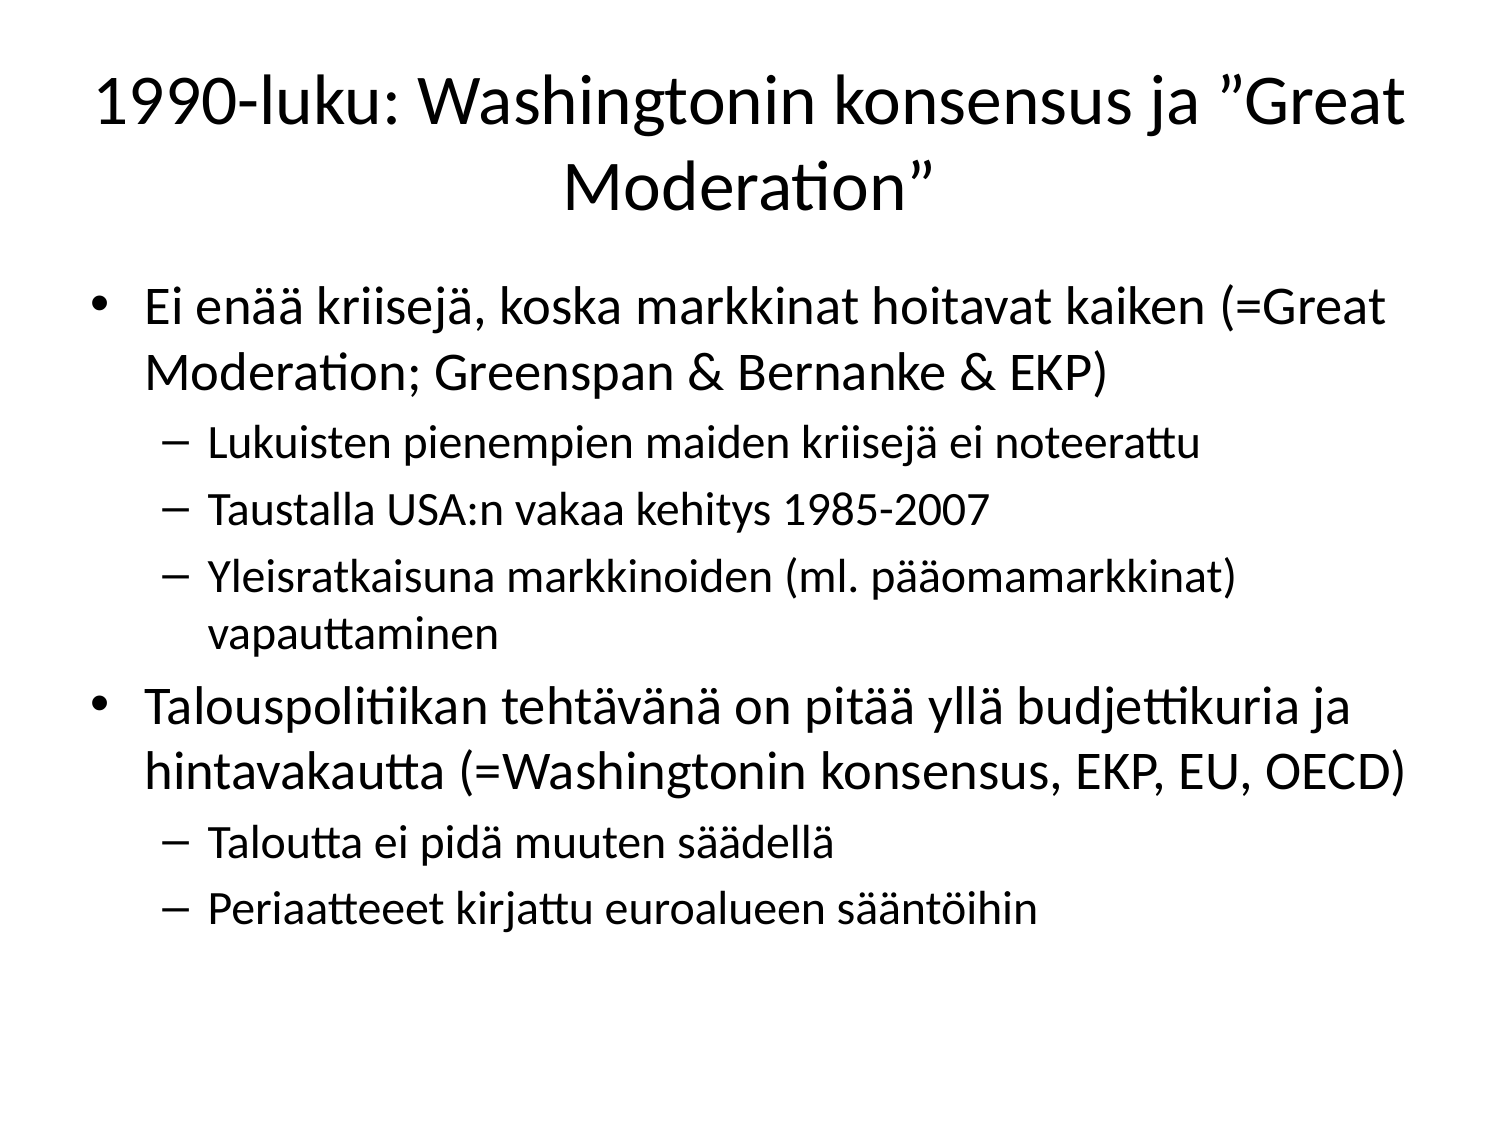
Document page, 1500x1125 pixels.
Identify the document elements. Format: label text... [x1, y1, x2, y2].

list Ei enää kriisejä, koska markkinat hoitavat kaiken (=Great Moderation; Greenspan & Bernanke & EKP) Lukuisten pienempien maiden kriisejä ei noteerattu Taustalla USA:n vakaa kehitys 1985-2007 Yleisratkaisuna markkinoiden (ml. pääomamarkkinat) vapauttaminen Talouspolitiikan tehtävänä on pitää yllä budjettikuria ja hintavakautta (=Washingtonin konsensus, EKP, EU, OECD) Taloutta ei pidä muuten säädellä Periaatteeet kirjattu euroalueen sääntöihin [75, 262, 1425, 1005]
title 1990-luku: Washingtonin konsensus ja ”Great Moderation” [75, 45, 1425, 233]
